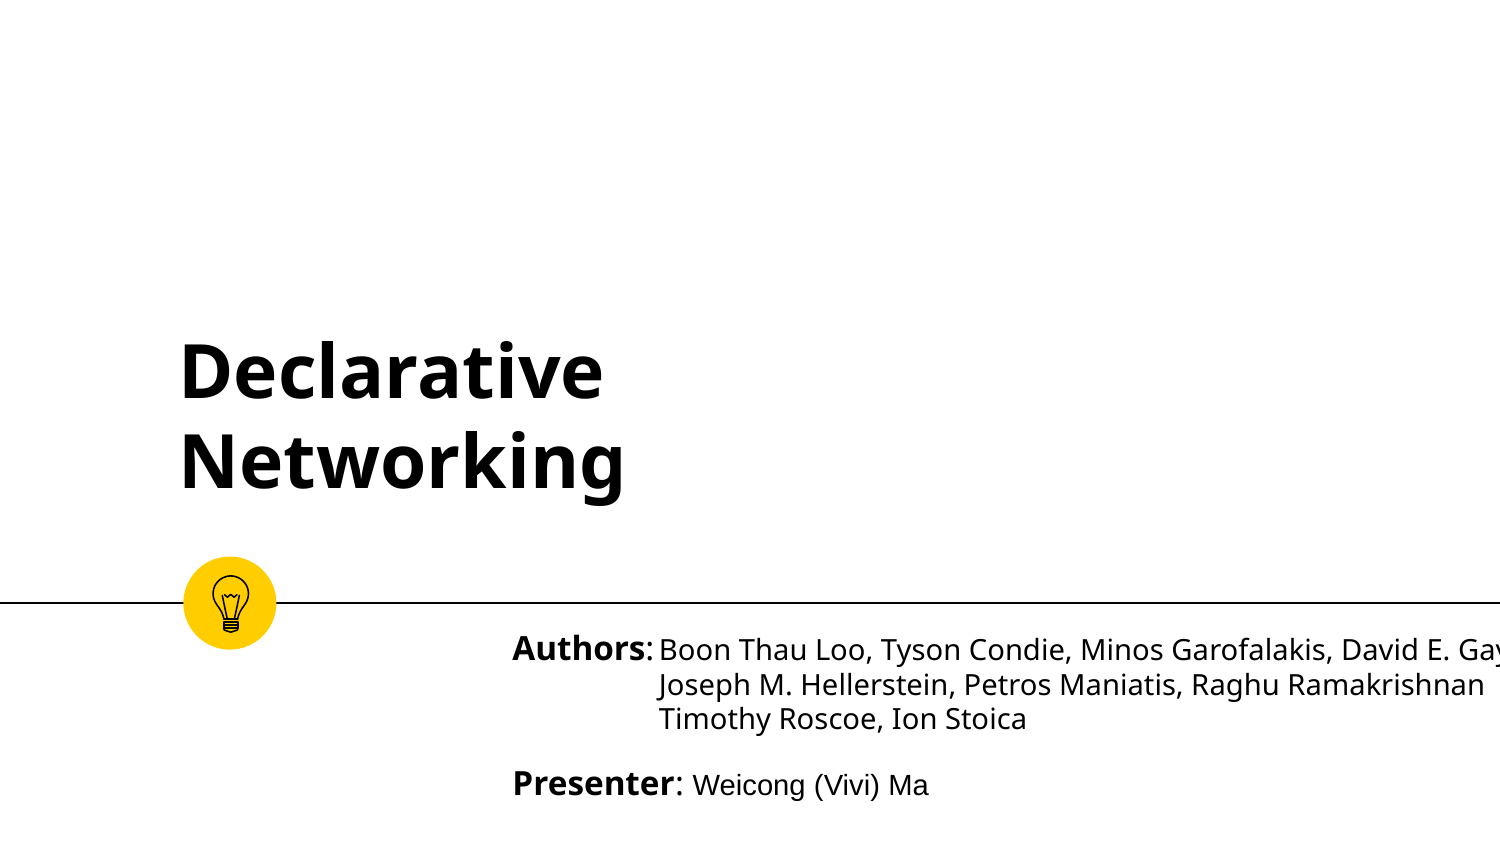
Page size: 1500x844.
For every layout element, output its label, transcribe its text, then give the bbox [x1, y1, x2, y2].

text_box Boon Thau Loo, Tyson Condie, Minos Garofalakis, David E. Gay, Joseph M. Hellerstein, Petros Maniatis, Raghu Ramakrishnan Timothy Roscoe, Ion Stoica [644, 623, 1500, 744]
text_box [212, 575, 249, 633]
title Declarative Networking [163, 328, 1058, 519]
text_box Authors: Presenter: Weicong (Vivi) Ma [497, 612, 1469, 742]
